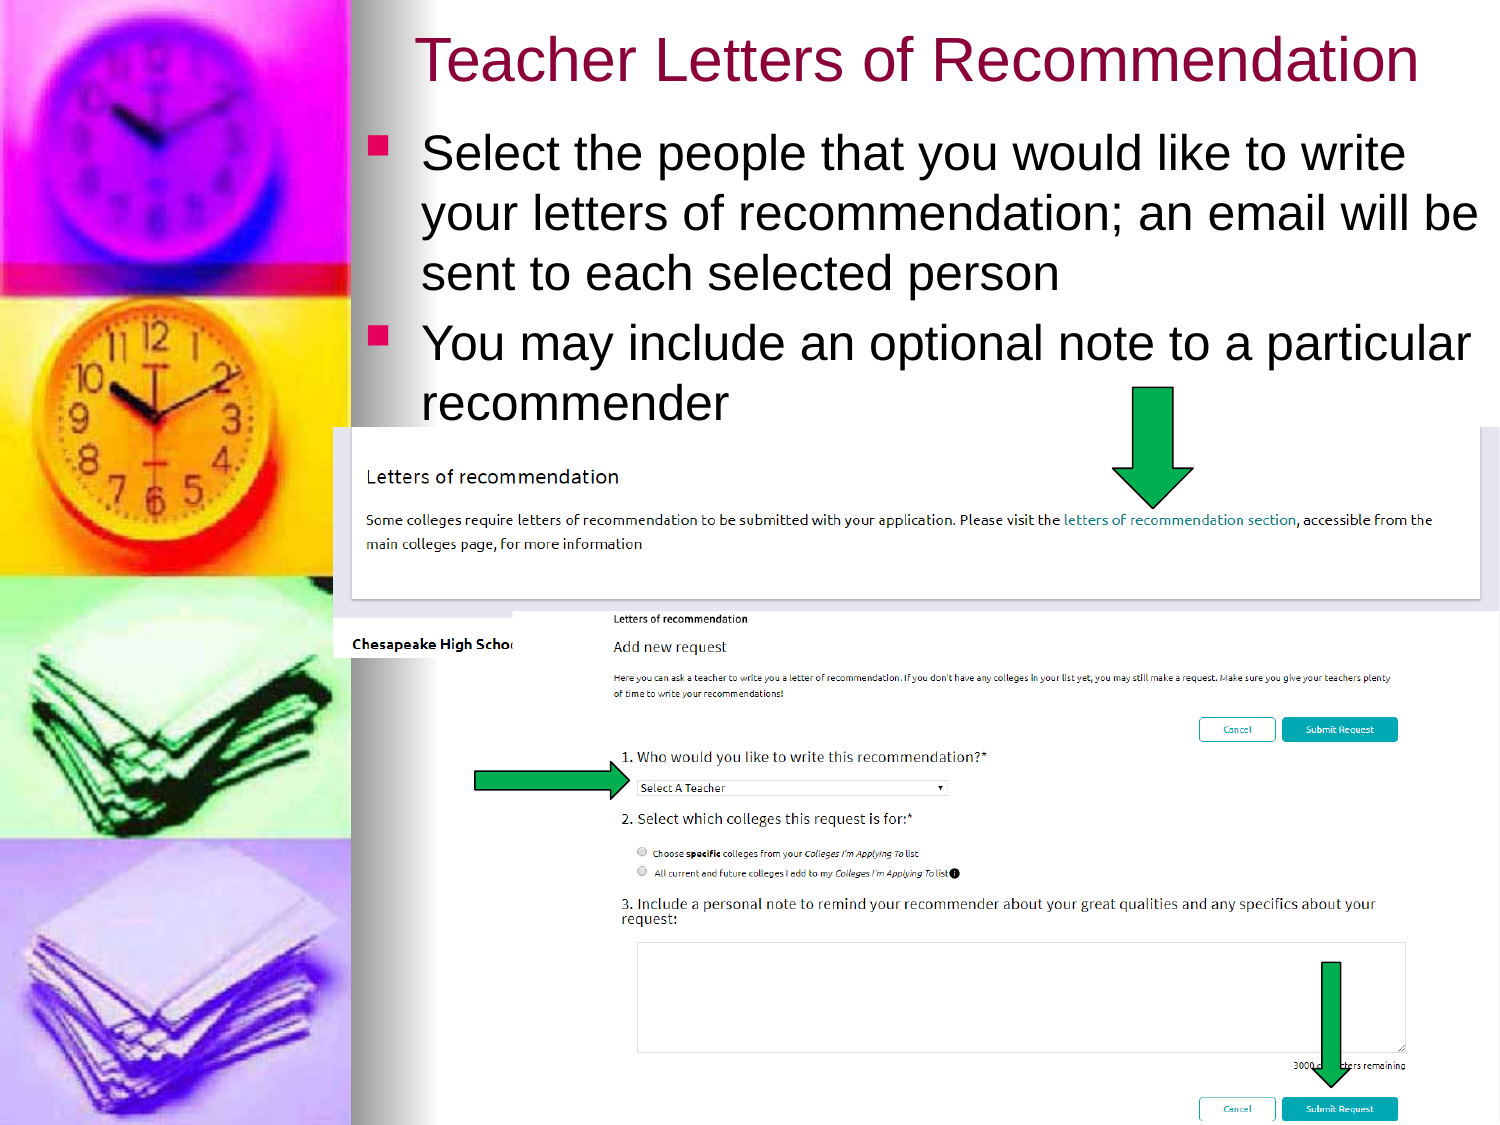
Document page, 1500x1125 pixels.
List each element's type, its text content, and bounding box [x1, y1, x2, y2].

picture [0, 0, 1500, 1125]
list Select the people that you would like to write your letters of recommendation; an email will be sent to each selected person You may include an optional note to a particular recommender [349, 112, 1500, 326]
text_box [1132, 387, 1173, 425]
title Teacher Letters of Recommendation [399, 0, 1451, 112]
text_box [474, 771, 507, 790]
